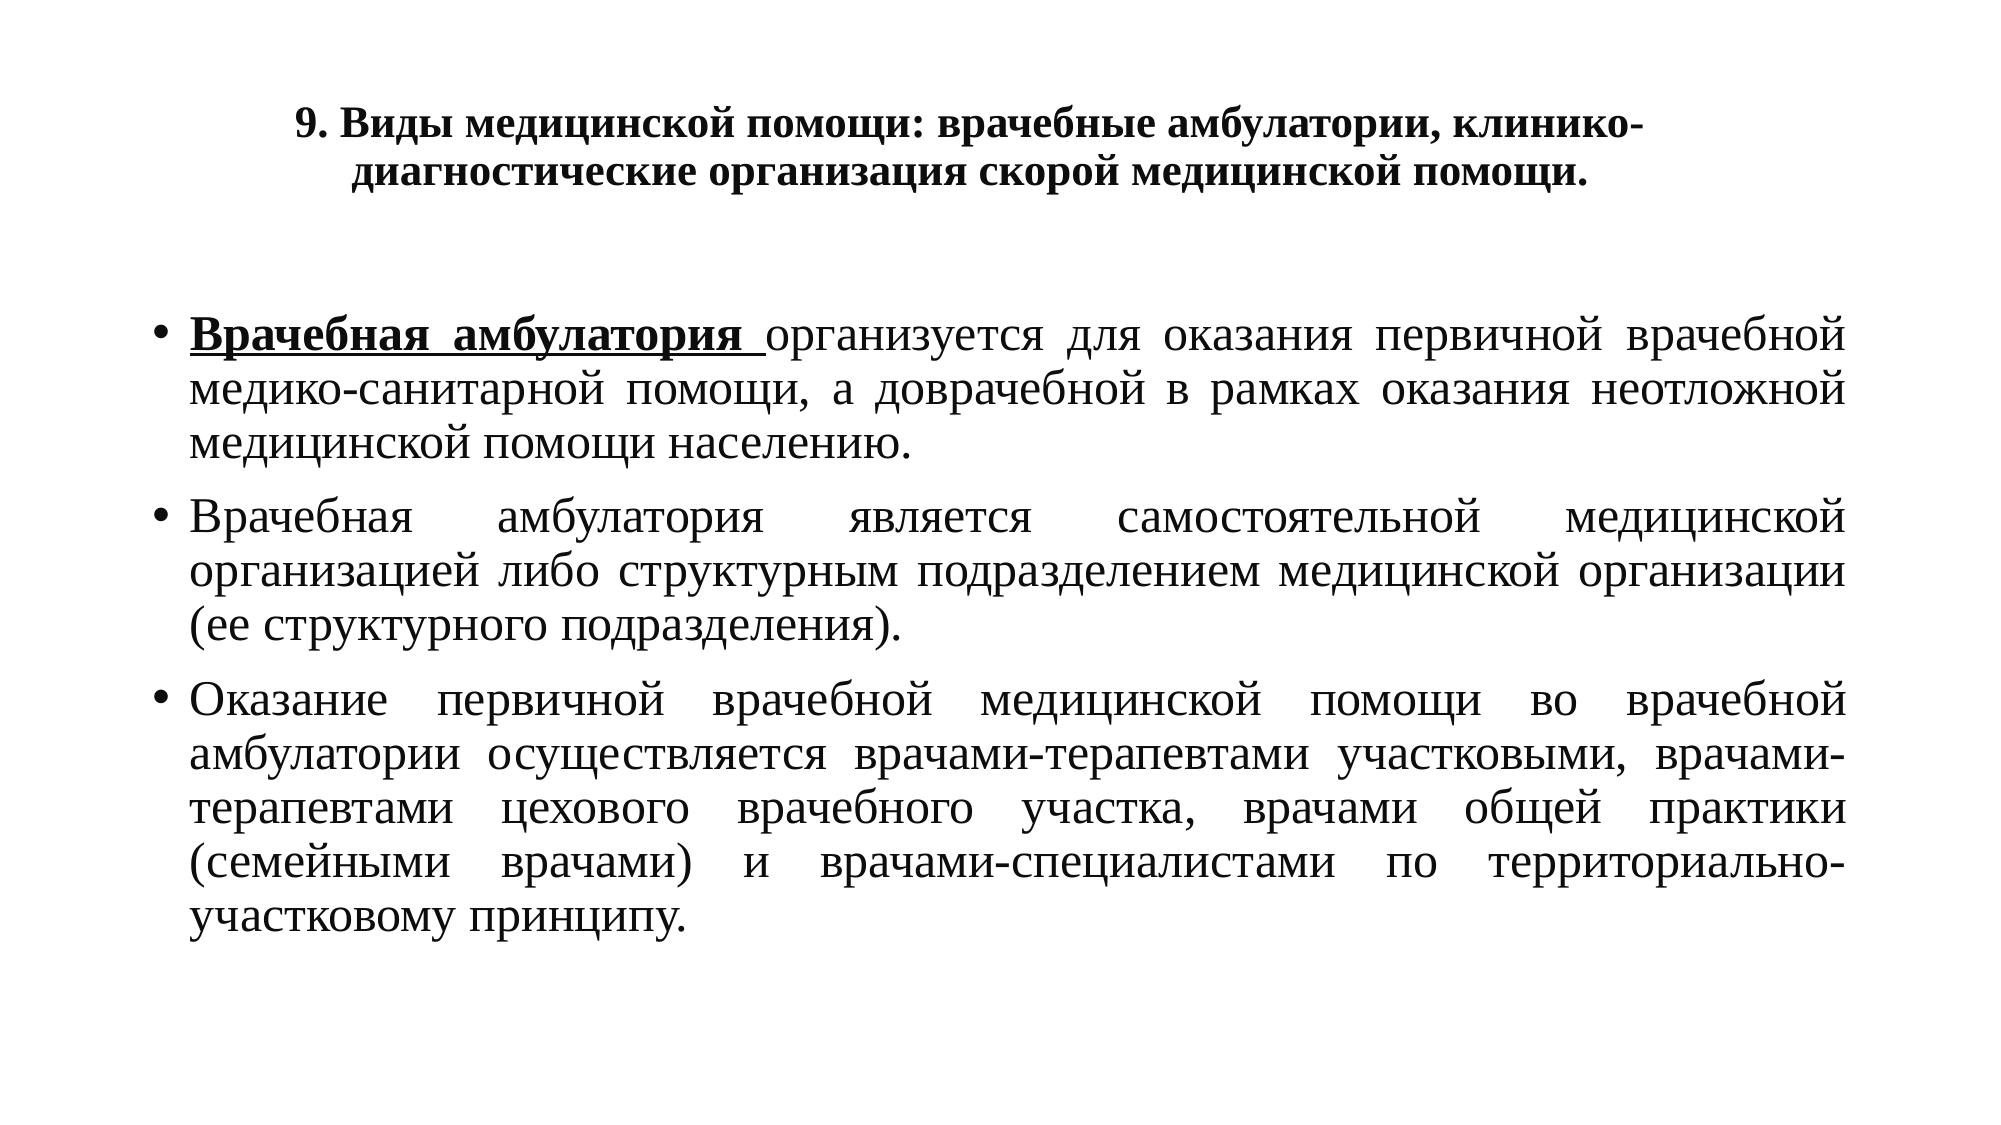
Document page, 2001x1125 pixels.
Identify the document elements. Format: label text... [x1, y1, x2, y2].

title 9. Виды медицинской помощи: врачебные амбулатории, клинико-диагностические организация скорой медицинской помощи. [265, 82, 1676, 299]
list Врачебная амбулатория организуется для оказания первичной врачебной медико-санитарной помощи, а доврачебной в рамках оказания неотложной медицинской помощи населению. Врачебная амбулатория является самостоятельной медицинской организацией либо структурным подразделением медицинской организации (ее структурного подразделения). Оказание первичной врачебной медицинской помощи во врачебной амбулатории осуществляется врачами-терапевтами участковыми, врачами-терапевтами цехового врачебного участка, врачами общей практики (семейными врачами) и врачами-специалистами по территориально-участковому принципу. [137, 299, 1863, 1014]
